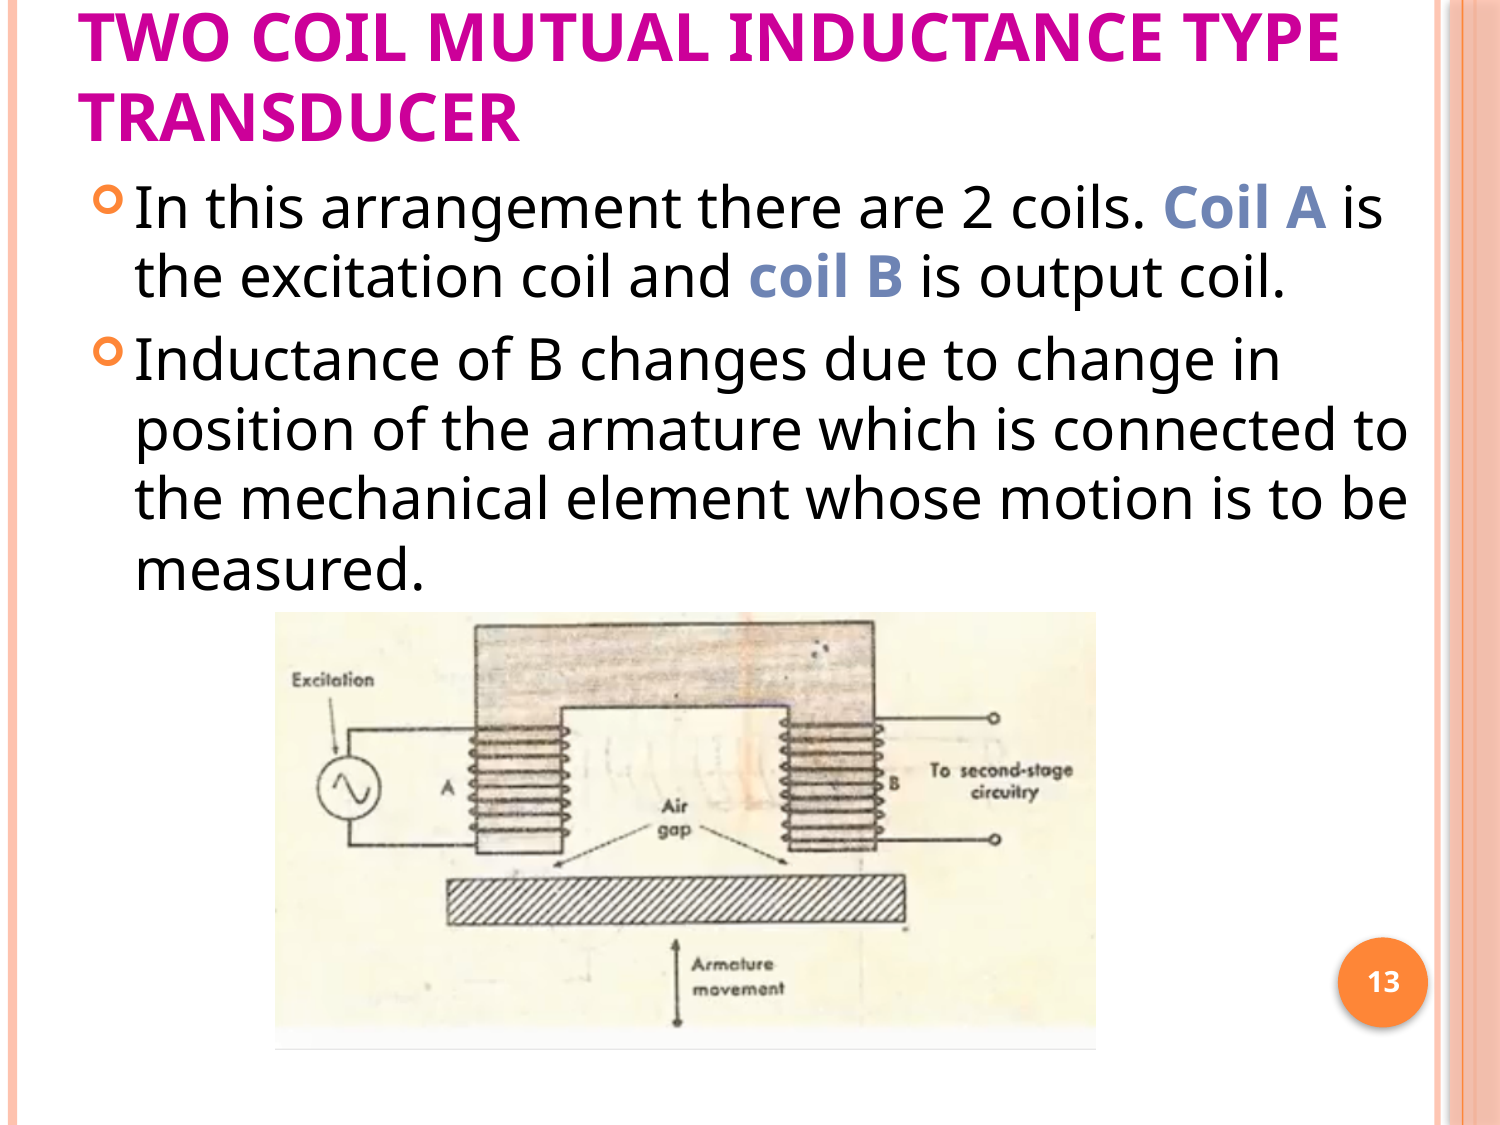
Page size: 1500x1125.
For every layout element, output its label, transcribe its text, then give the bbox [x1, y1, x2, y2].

slide_number 13 [1333, 940, 1434, 1027]
picture [274, 611, 1097, 1051]
title Two coil mutual inductance type transducer [62, 0, 1413, 163]
list In this arrangement there are 2 coils. Coil A is the excitation coil and coil B is output coil. Inductance of B changes due to change in position of the armature which is connected to the mechanical element whose motion is to be measured. [75, 162, 1425, 1005]
